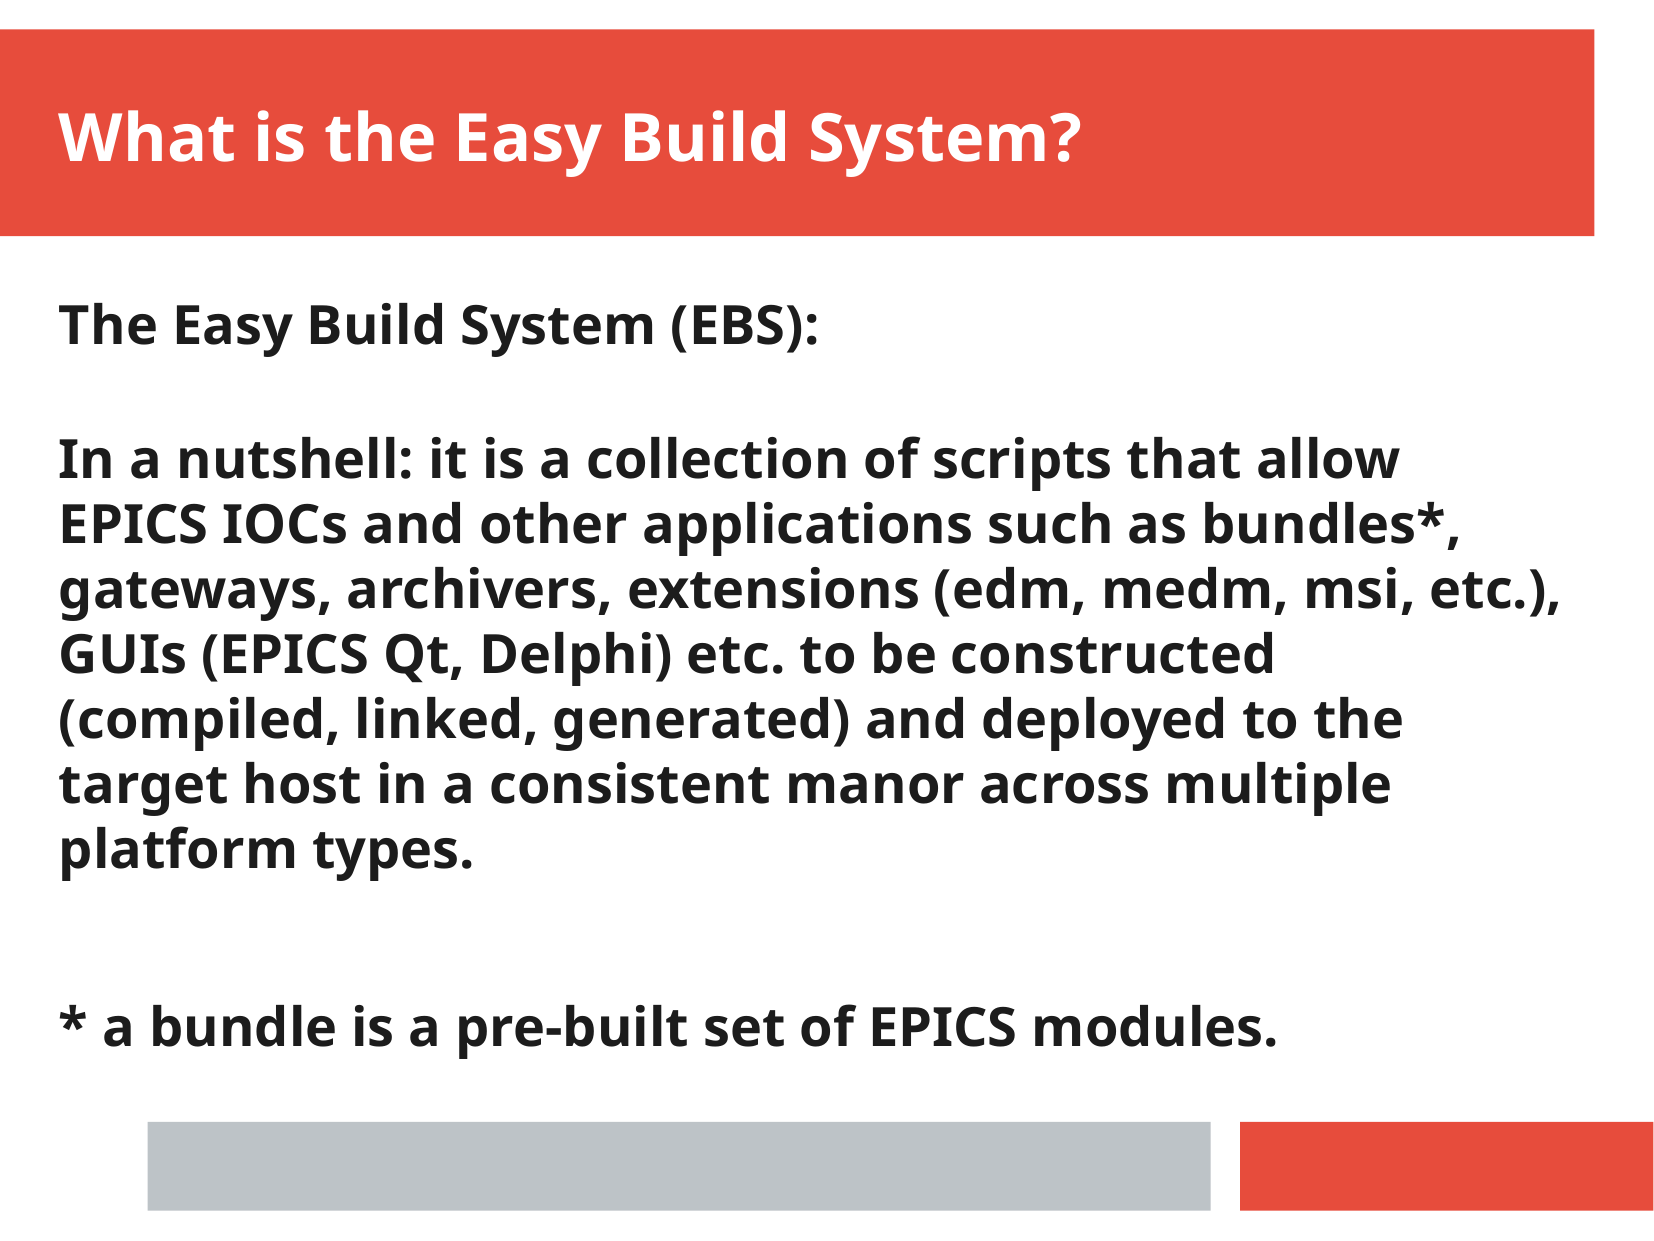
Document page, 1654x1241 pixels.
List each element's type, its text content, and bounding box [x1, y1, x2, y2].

text_box What is the Easy Build System? [58, 42, 1595, 175]
text_box The Easy Build System (EBS): In a nutshell: it is a collection of scripts that allow EPICS IOCs and other applications such as bundles*, gateways, archivers, extensions (edm, medm, msi, etc.), GUIs (EPICS Qt, Delphi) etc. to be constructed (compiled, linked, generated) and deployed to the target host in a consistent manor across multiple platform types. * a bundle is a pre-built set of EPICS modules. [58, 289, 1565, 1103]
